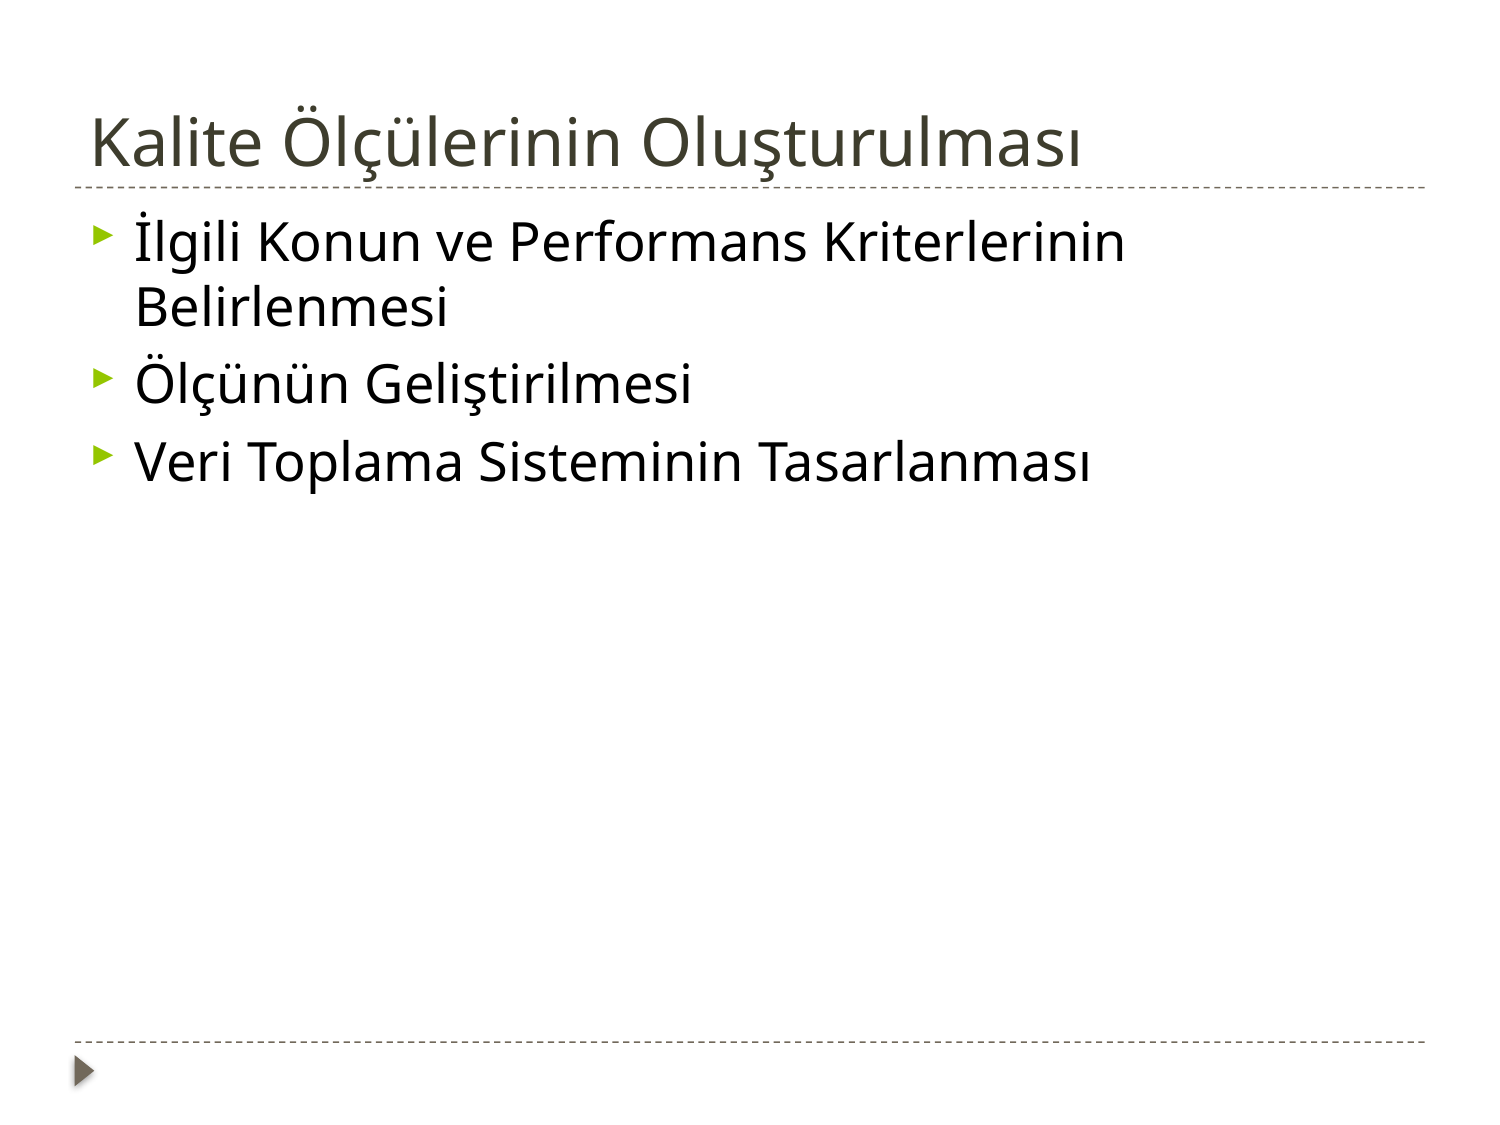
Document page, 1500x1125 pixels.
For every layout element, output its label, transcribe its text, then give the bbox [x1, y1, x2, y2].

title Kalite Ölçülerinin Oluşturulması [75, 24, 1425, 188]
list İlgili Konun ve Performans Kriterlerinin Belirlenmesi Ölçünün Geliştirilmesi Veri Toplama Sisteminin Tasarlanması [75, 200, 1425, 1010]
